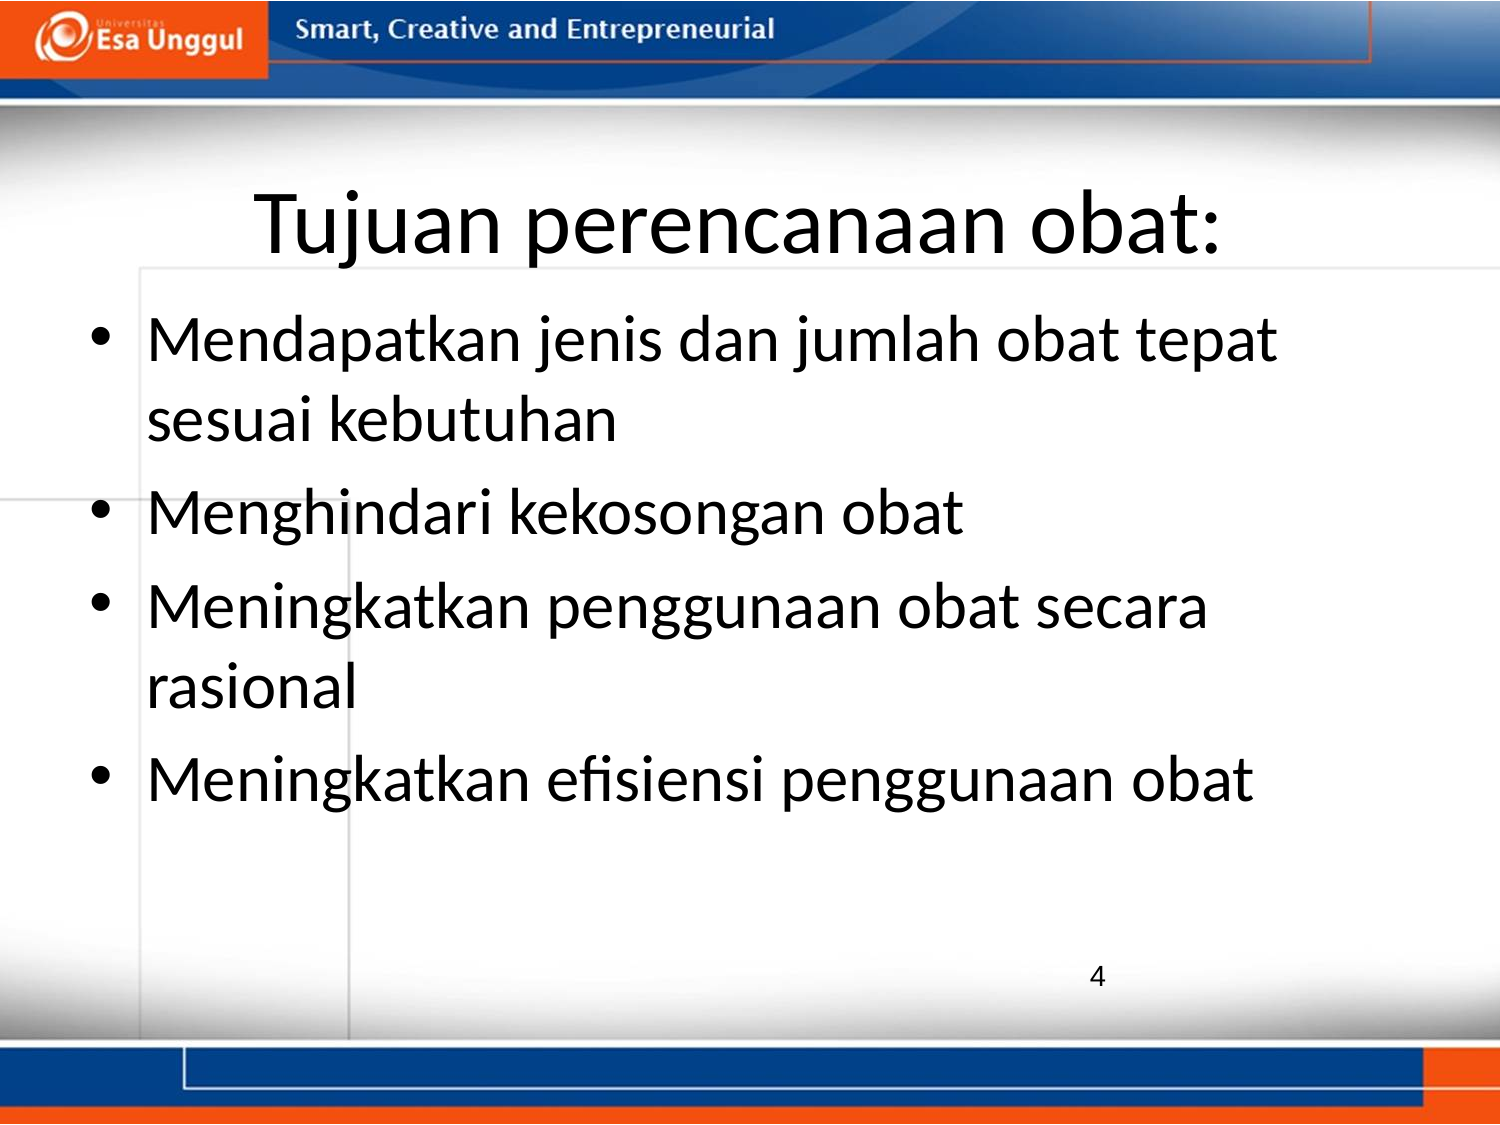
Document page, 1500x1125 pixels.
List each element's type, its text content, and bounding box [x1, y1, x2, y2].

picture [0, 1, 1500, 1124]
title Tujuan perencanaan obat: [75, 45, 1425, 233]
slide_number 4 [1074, 950, 1425, 1103]
list Mendapatkan jenis dan jumlah obat tepat sesuai kebutuhan Menghindari kekosongan obat Meningkatkan penggunaan obat secara rasional Meningkatkan efisiensi penggunaan obat [75, 287, 1425, 1005]
